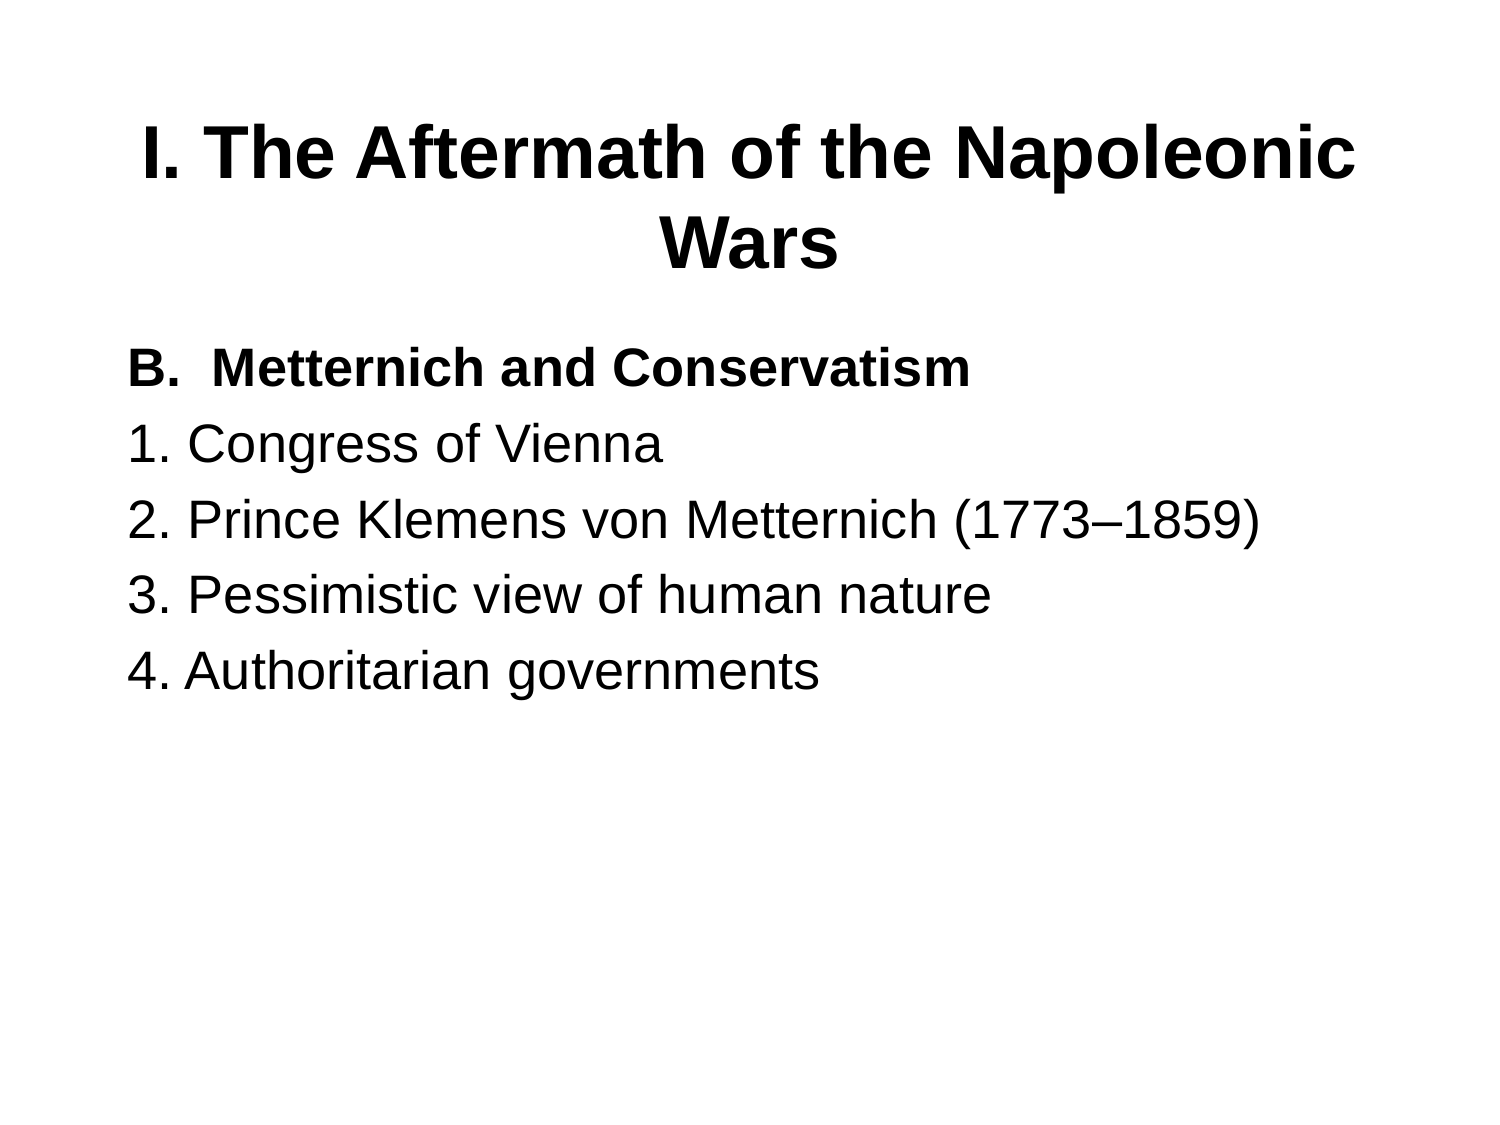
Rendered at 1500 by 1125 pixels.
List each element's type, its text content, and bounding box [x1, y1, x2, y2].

title I. The Aftermath of the Napoleonic Wars [112, 99, 1388, 288]
list Metternich and Conservatism 1. Congress of Vienna 2. Prince Klemens von Metternich (1773–1859) 3. Pessimistic view of human nature 4. Authoritarian governments [112, 324, 1388, 1001]
